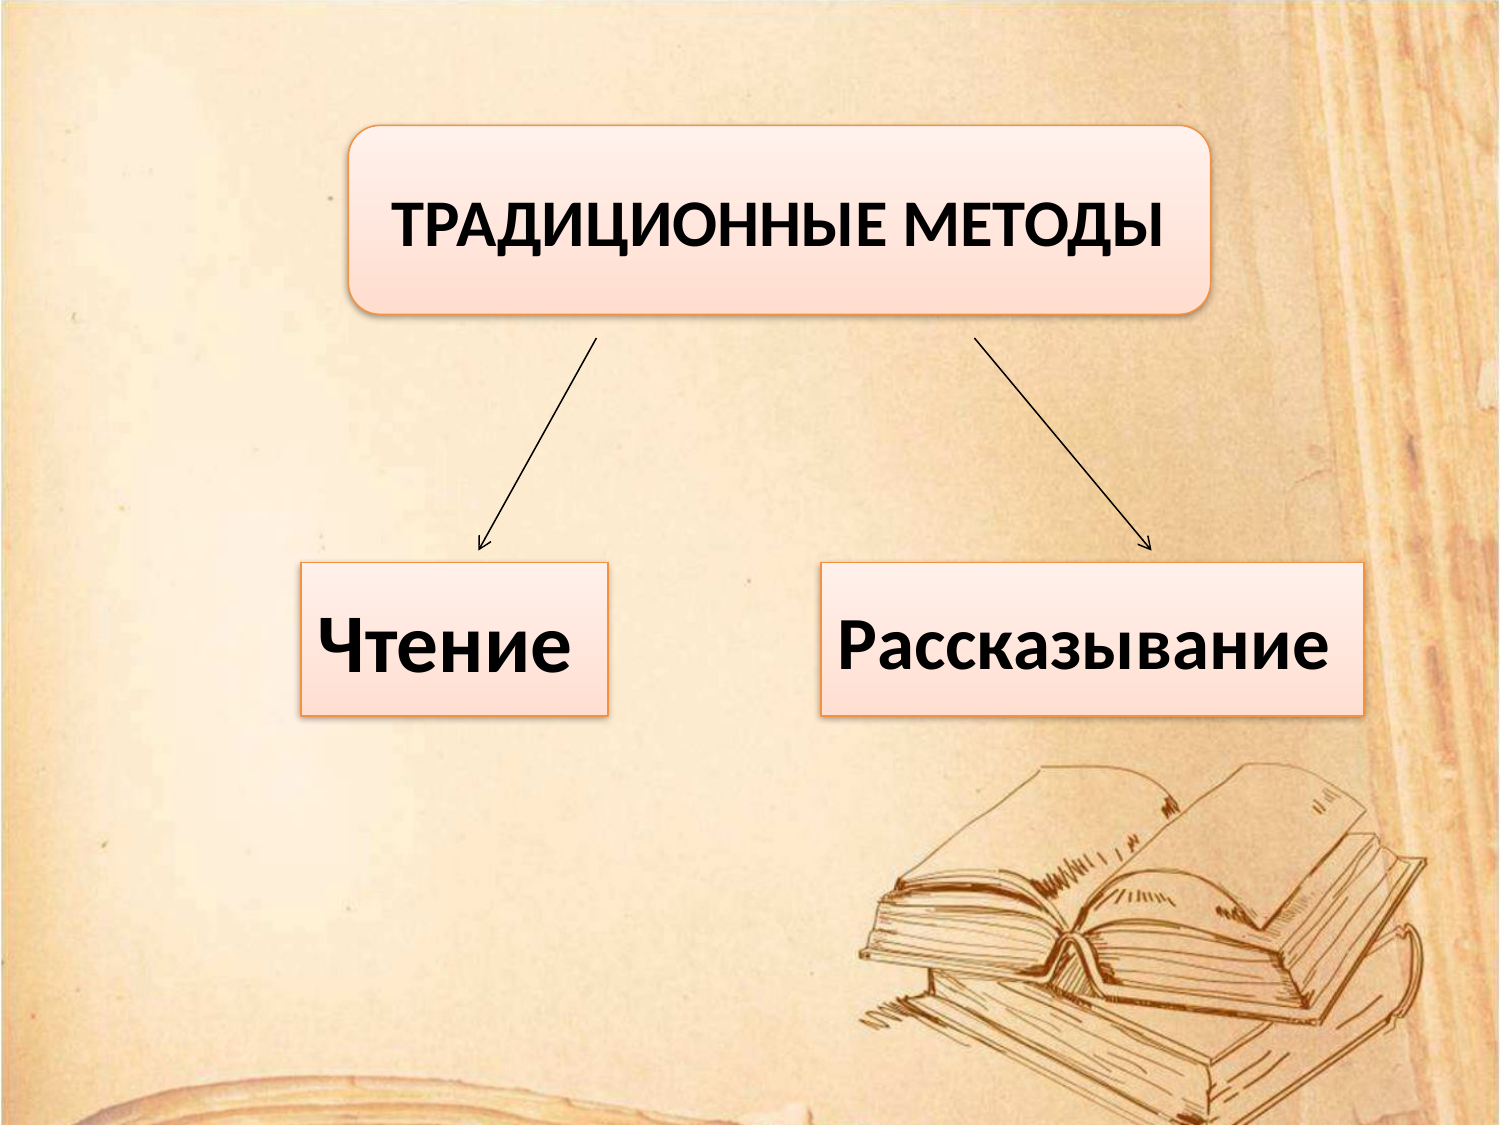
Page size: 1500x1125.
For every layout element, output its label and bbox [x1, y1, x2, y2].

text_box [974, 337, 1152, 551]
picture [0, 0, 1500, 1125]
text_box [477, 337, 597, 551]
